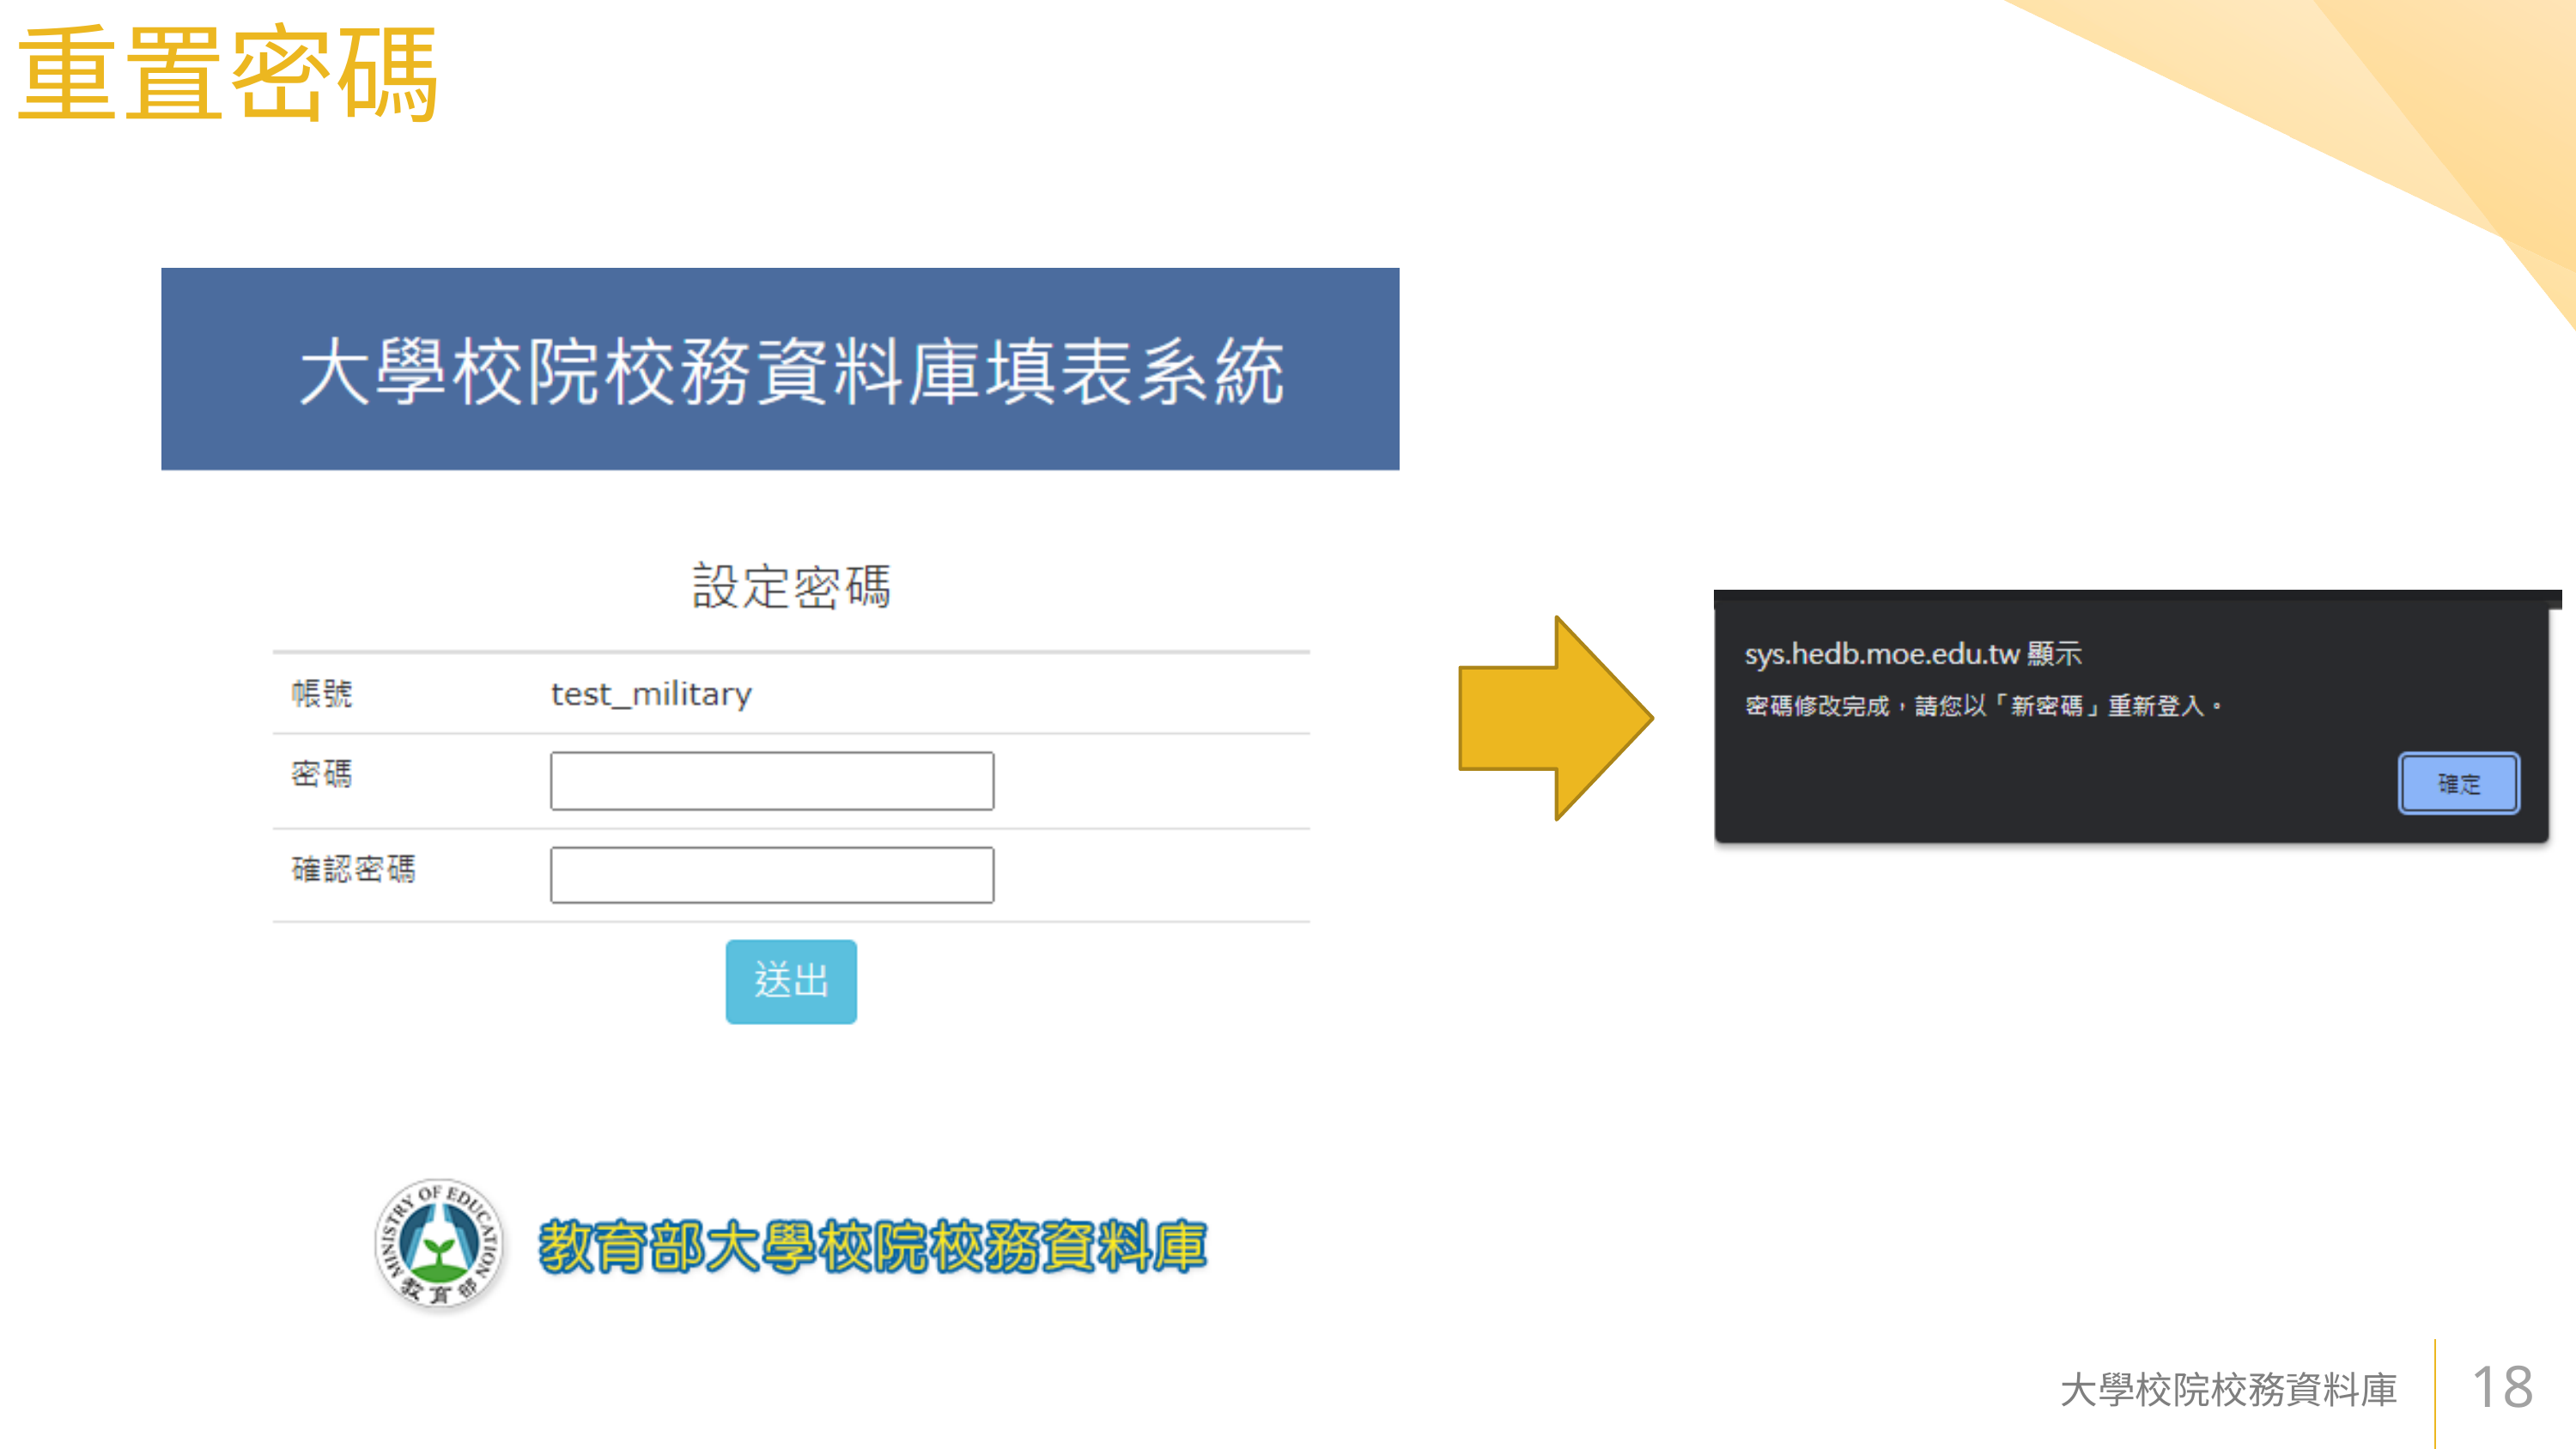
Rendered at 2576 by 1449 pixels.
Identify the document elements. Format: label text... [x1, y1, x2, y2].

slide_number 18 [2446, 1350, 2575, 1428]
footer 大學校院校務資料庫 [1326, 1350, 2421, 1428]
text_box [1460, 616, 1654, 820]
title 重置密碼 [0, 0, 611, 423]
picture [1713, 590, 2563, 858]
picture [161, 267, 1400, 1377]
